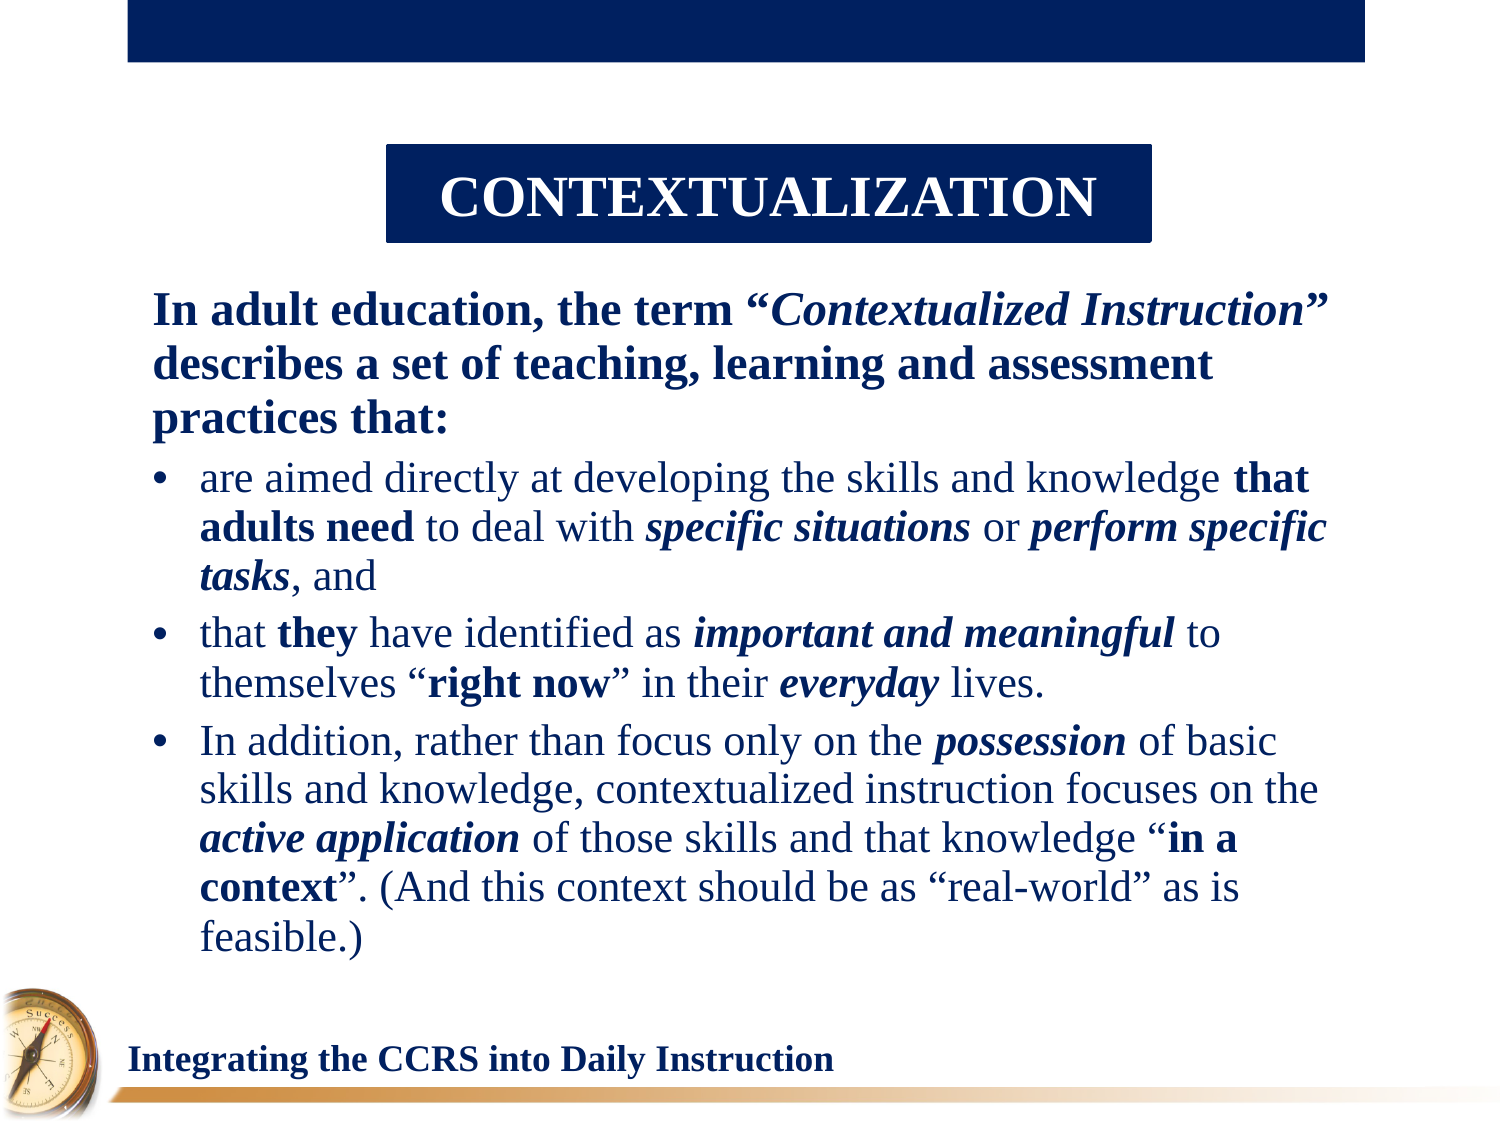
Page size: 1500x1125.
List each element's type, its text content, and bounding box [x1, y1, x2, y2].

list In adult education, the term “Contextualized Instruction” describes a set of teaching, learning and assessment practices that: are aimed directly at developing the skills and knowledge that adults need to deal with specific situations or perform specific tasks, and that they have identified as important and meaningful to themselves “right now” in their everyday lives. In addition, rather than focus only on the possession of basic skills and knowledge, contextualized instruction focuses on the active application of those skills and that knowledge “in a context”. (And this context should be as “real-world” as is feasible.) [137, 275, 1350, 972]
text_box CONTEXTUALIZATION [386, 144, 1152, 243]
picture [0, 972, 1500, 1125]
